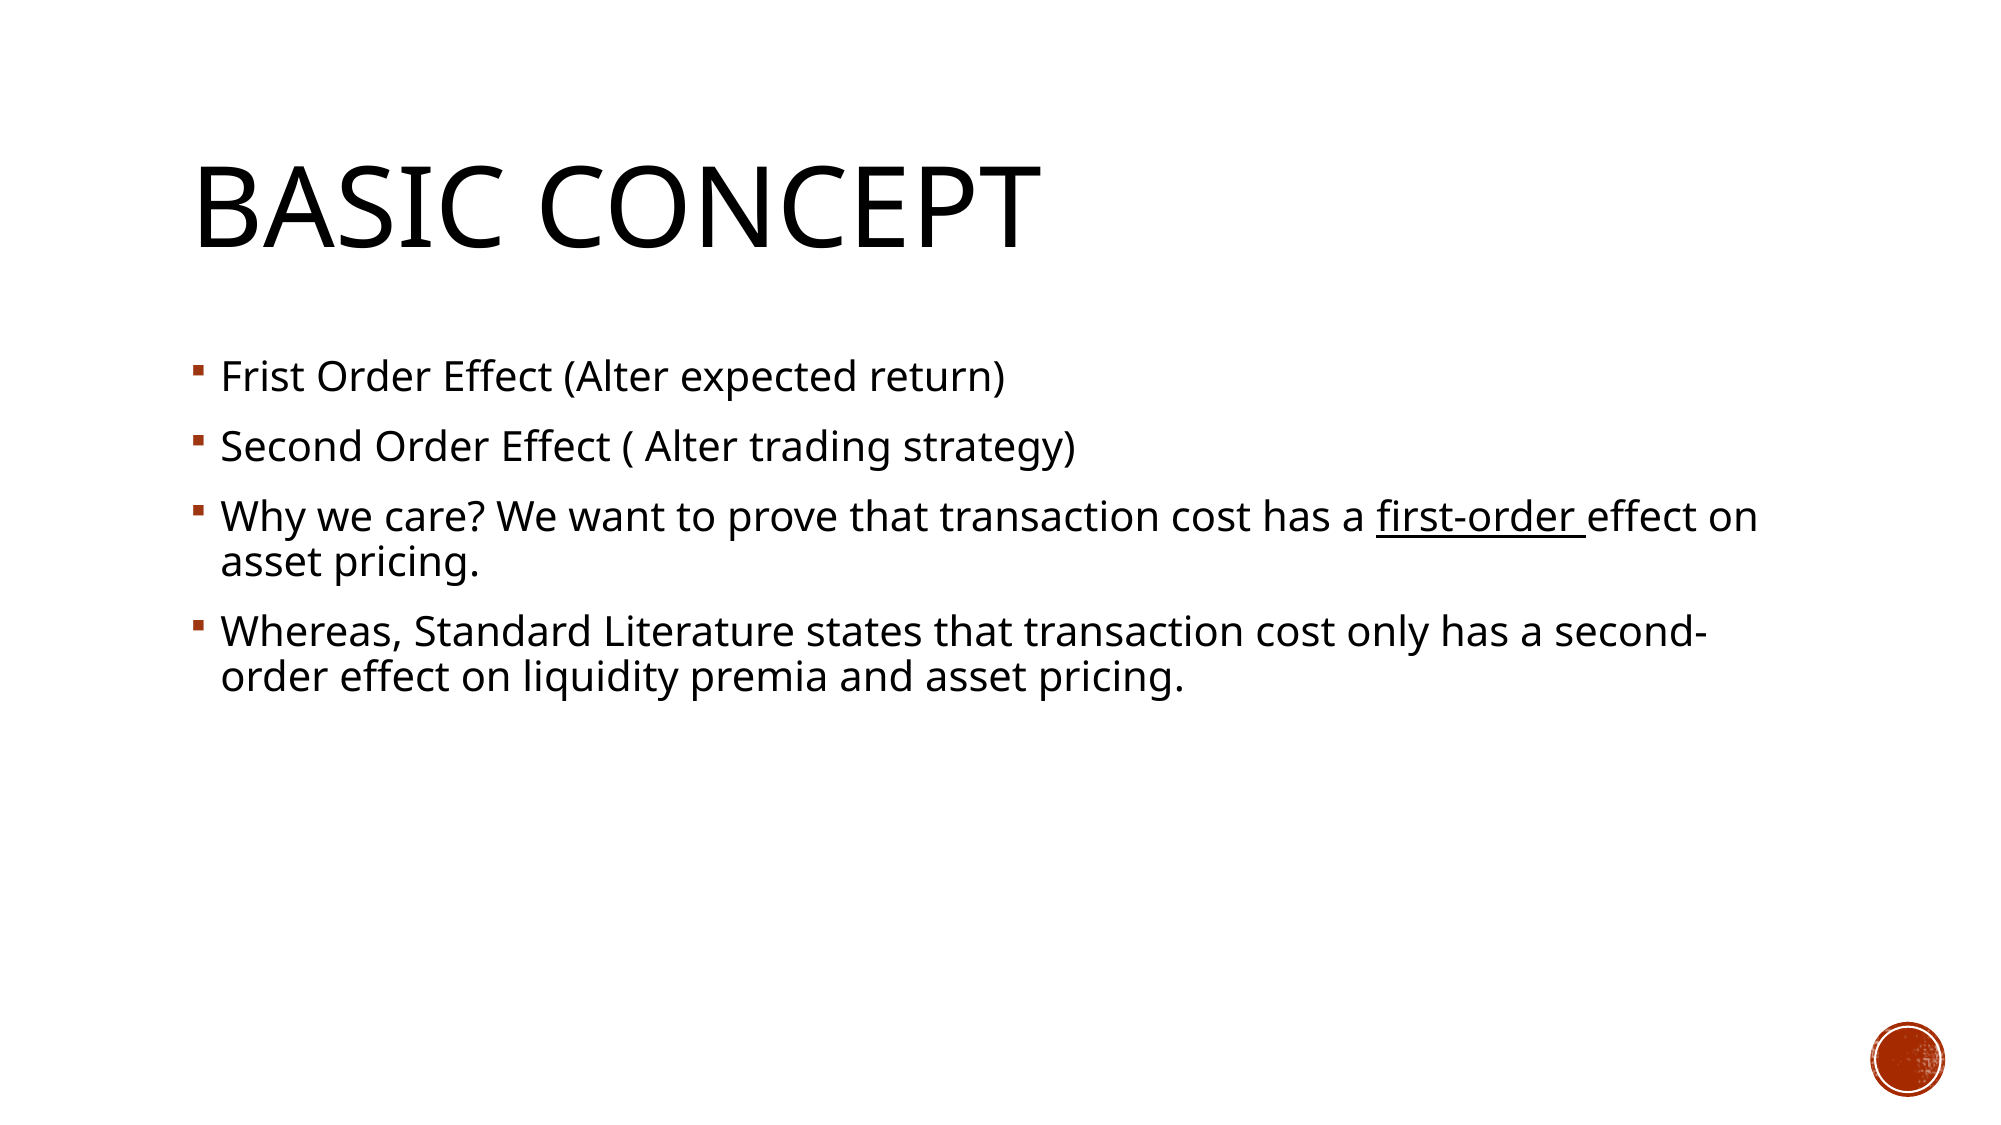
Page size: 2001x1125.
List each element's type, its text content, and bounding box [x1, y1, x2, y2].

title Basic Concept [175, 79, 1826, 344]
list Frist Order Effect (Alter expected return) Second Order Effect ( Alter trading strategy) Why we care? We want to prove that transaction cost has a first-order effect on asset pricing. Whereas, Standard Literature states that transaction cost only has a second-order effect on liquidity premia and asset pricing. [175, 348, 1826, 1013]
